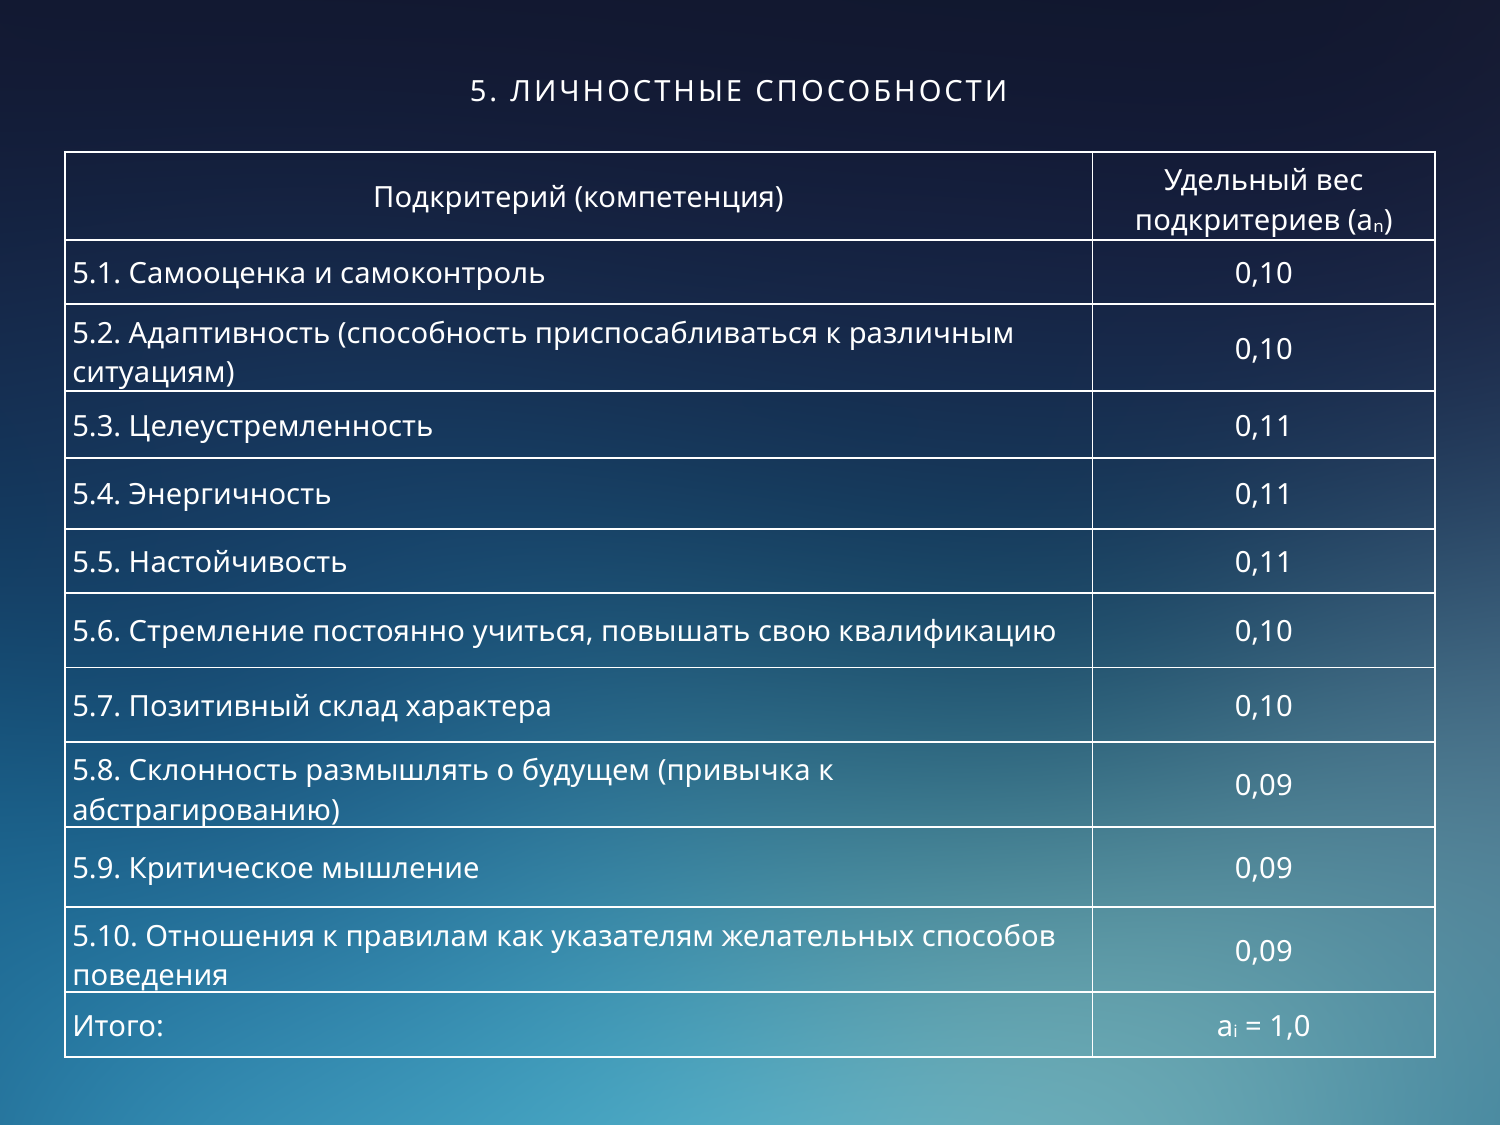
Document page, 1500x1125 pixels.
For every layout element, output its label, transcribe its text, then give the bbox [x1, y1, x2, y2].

table_cell 0,11 [1093, 459, 1434, 528]
table_cell 5.2. Адаптивность (способность приспосабливаться к различным ситуациям) [66, 305, 1092, 390]
table_header Удельный вес подкритериев (аn) [1093, 153, 1434, 239]
table_cell 0,10 [1093, 594, 1434, 667]
table_cell аi = 1,0 [1093, 993, 1434, 1056]
table_cell 5.4. Энергичность [66, 459, 1092, 528]
text_box 5. Личностные способности [469, 75, 1033, 144]
table_cell Итого: [66, 993, 1092, 1056]
table_cell 0,09 [1093, 743, 1434, 826]
table_cell 0,10 [1093, 241, 1434, 303]
picture [0, 0, 1500, 1125]
table_cell 0,10 [1093, 668, 1434, 741]
table_cell 0,11 [1093, 392, 1434, 457]
table_cell 5.8. Склонность размышлять о будущем (привычка к абстрагированию) [66, 743, 1092, 826]
table_cell 0,09 [1093, 828, 1434, 906]
table_cell 5.5. Настойчивость [66, 530, 1092, 592]
table_cell 5.6. Стремление постоянно учиться, повышать свою квалификацию [66, 594, 1092, 667]
table_cell 5.7. Позитивный склад характера [66, 668, 1092, 741]
table_cell 5.9. Критическое мышление [66, 828, 1092, 906]
table_cell 0,11 [1093, 530, 1434, 592]
table_cell 5.10. Отношения к правилам как указателям желательных способов поведения [66, 908, 1092, 991]
table_cell 5.3. Целеустремленность [66, 392, 1092, 457]
table_cell 0,09 [1093, 908, 1434, 991]
table_header Подкритерий (компетенция) [66, 153, 1092, 239]
table_cell 0,10 [1093, 305, 1434, 390]
table_cell 5.1. Самооценка и самоконтроль [66, 241, 1092, 303]
